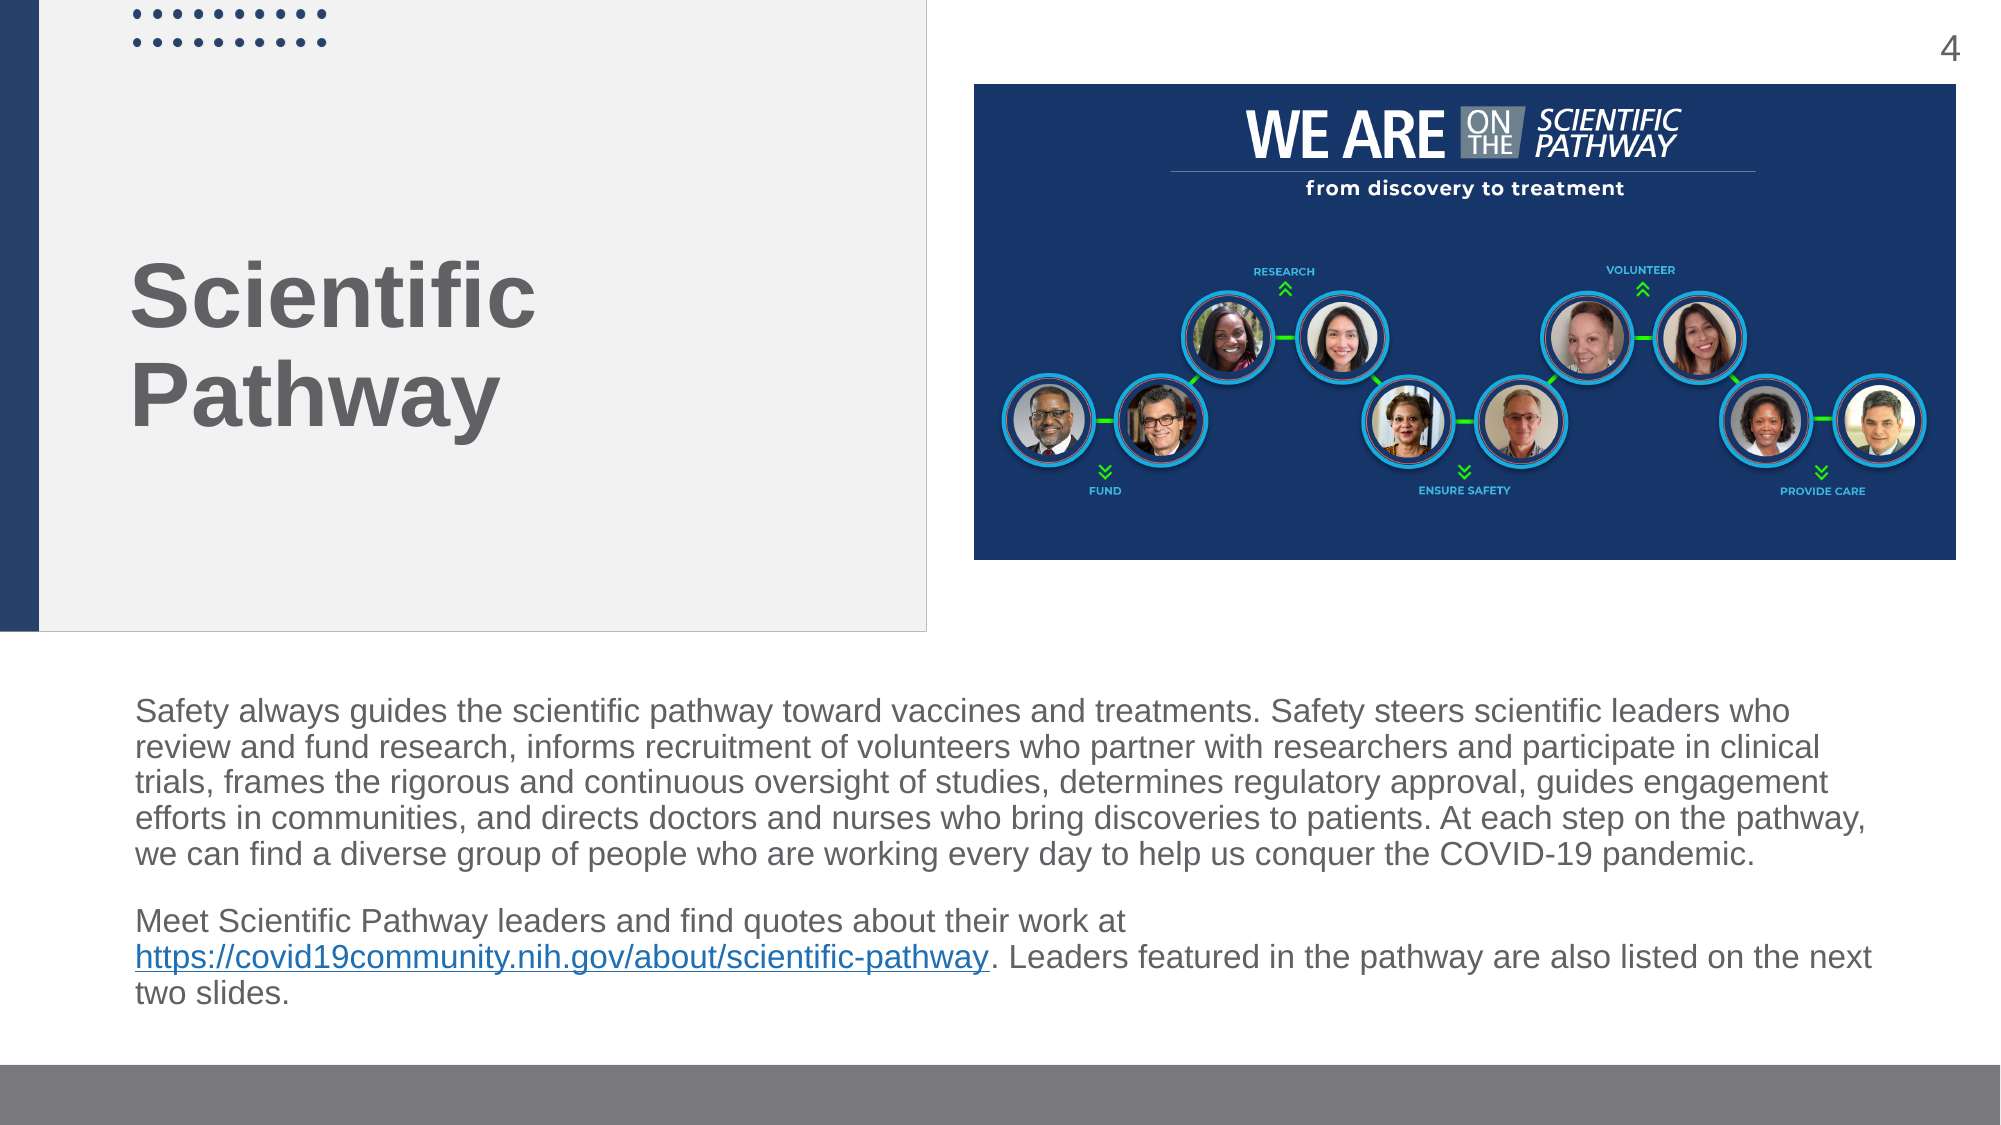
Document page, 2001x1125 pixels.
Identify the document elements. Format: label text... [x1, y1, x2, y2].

title Scientific Pathway [115, 116, 829, 578]
picture [0, 0, 2001, 1125]
text_box 4 [1925, 16, 1994, 77]
list Safety always guides the scientific pathway toward vaccines and treatments. Safety steers scientific leaders who review and fund research, informs recruitment of volunteers who partner with researchers and participate in clinical trials, frames the rigorous and continuous oversight of studies, determines regulatory approval, guides engagement efforts in communities, and directs doctors and nurses who bring discoveries to patients. At each step on the pathway, we can find a diverse group of people who are working every day to help us conquer the COVID-19 pandemic. Meet Scientific Pathway leaders and find quotes about their work at https://covid19community.nih.gov/about/scientific-pathway. Leaders featured in the pathway are also listed on the next two slides. [120, 672, 1890, 1033]
